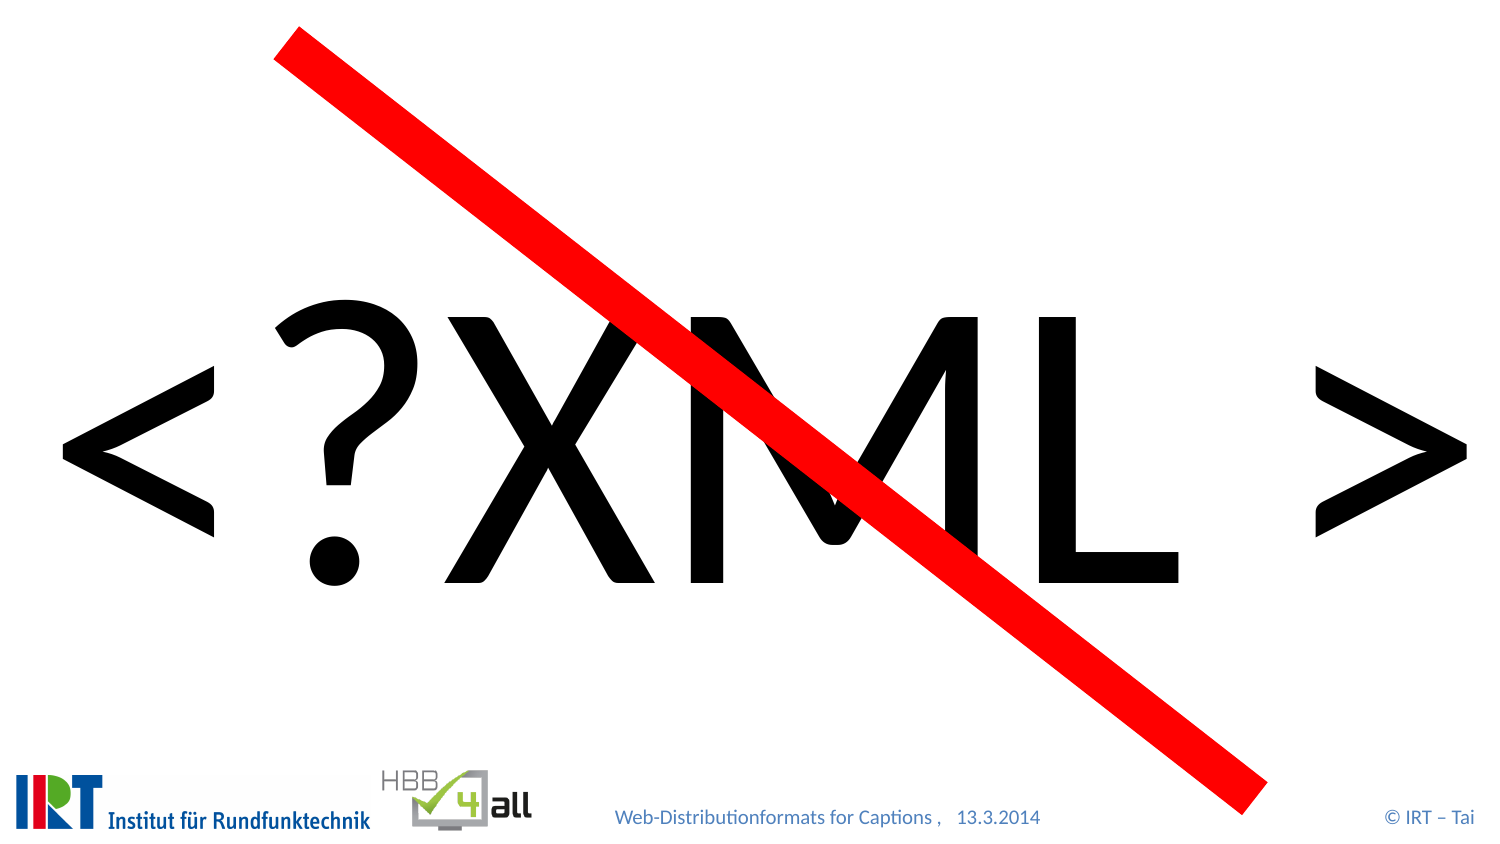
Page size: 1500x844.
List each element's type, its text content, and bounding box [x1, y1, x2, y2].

text_box <?XML > [1259, 161, 1500, 675]
text_box <?XML > [29, 161, 280, 675]
picture [380, 799, 533, 844]
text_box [285, 42, 1256, 799]
